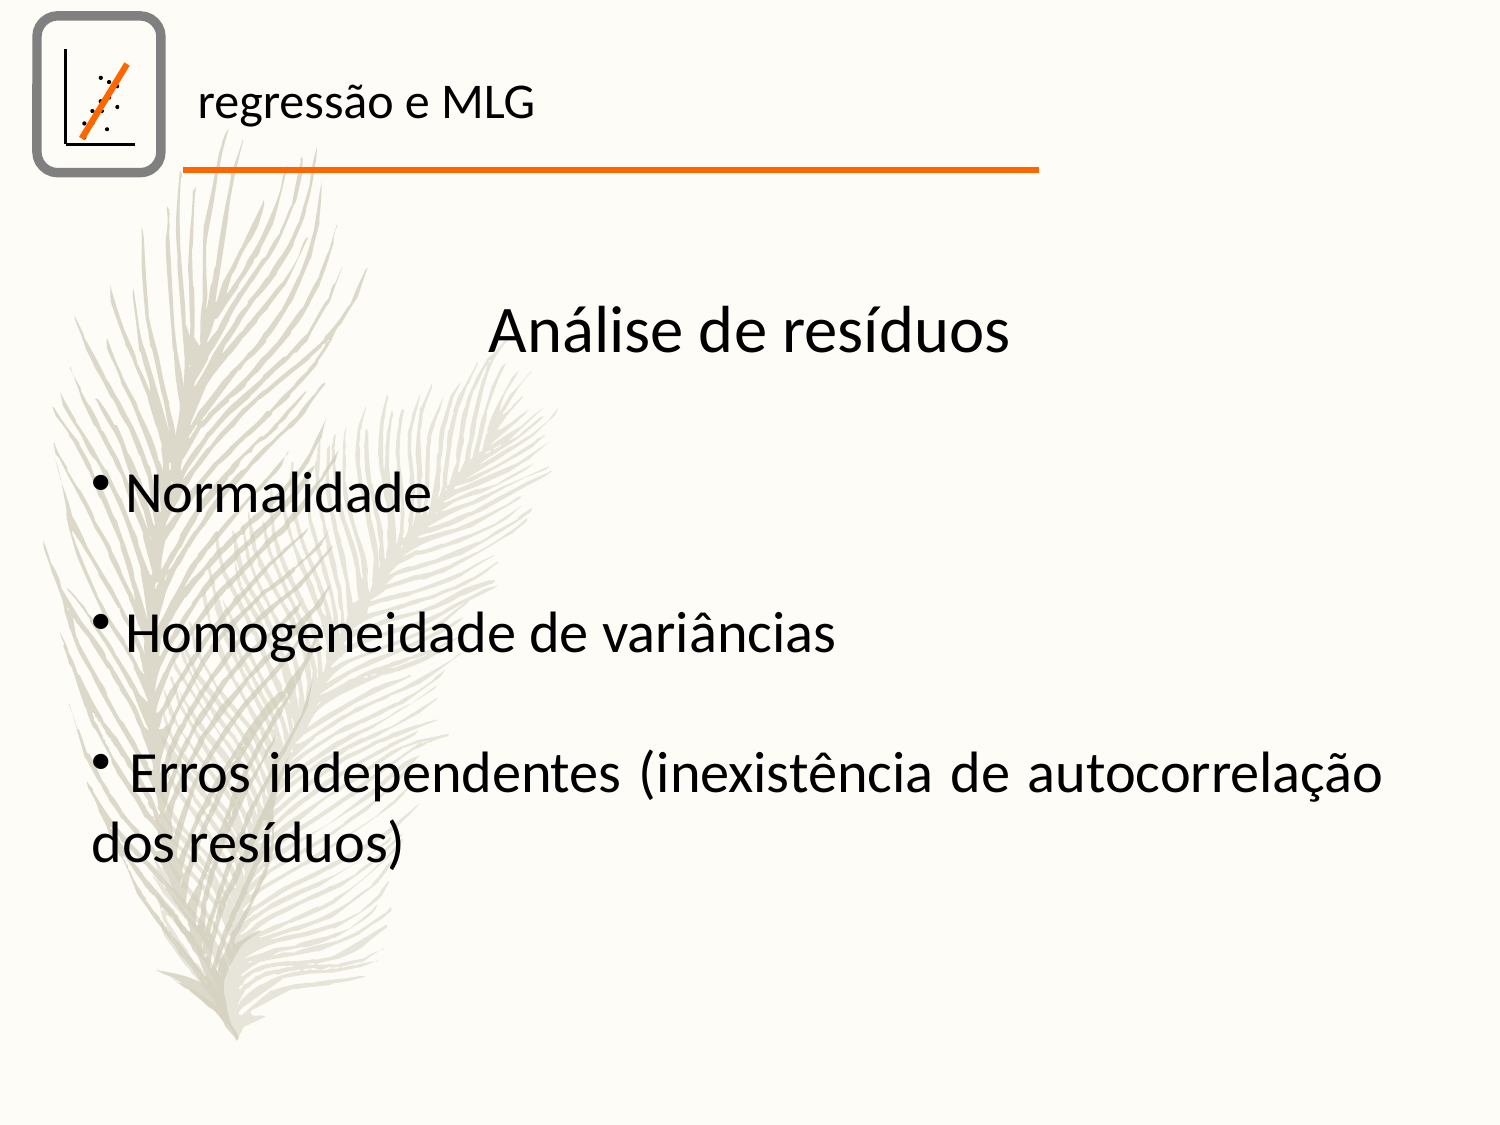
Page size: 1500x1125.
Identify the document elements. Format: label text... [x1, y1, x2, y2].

text_box Análise de resíduos [64, 278, 1435, 373]
text_box Normalidade Homogeneidade de variâncias Erros independentes (inexistência de autocorrelação dos resíduos) [76, 446, 1400, 1022]
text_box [36, 15, 162, 173]
text_box regressão e MLG [183, 61, 1076, 137]
